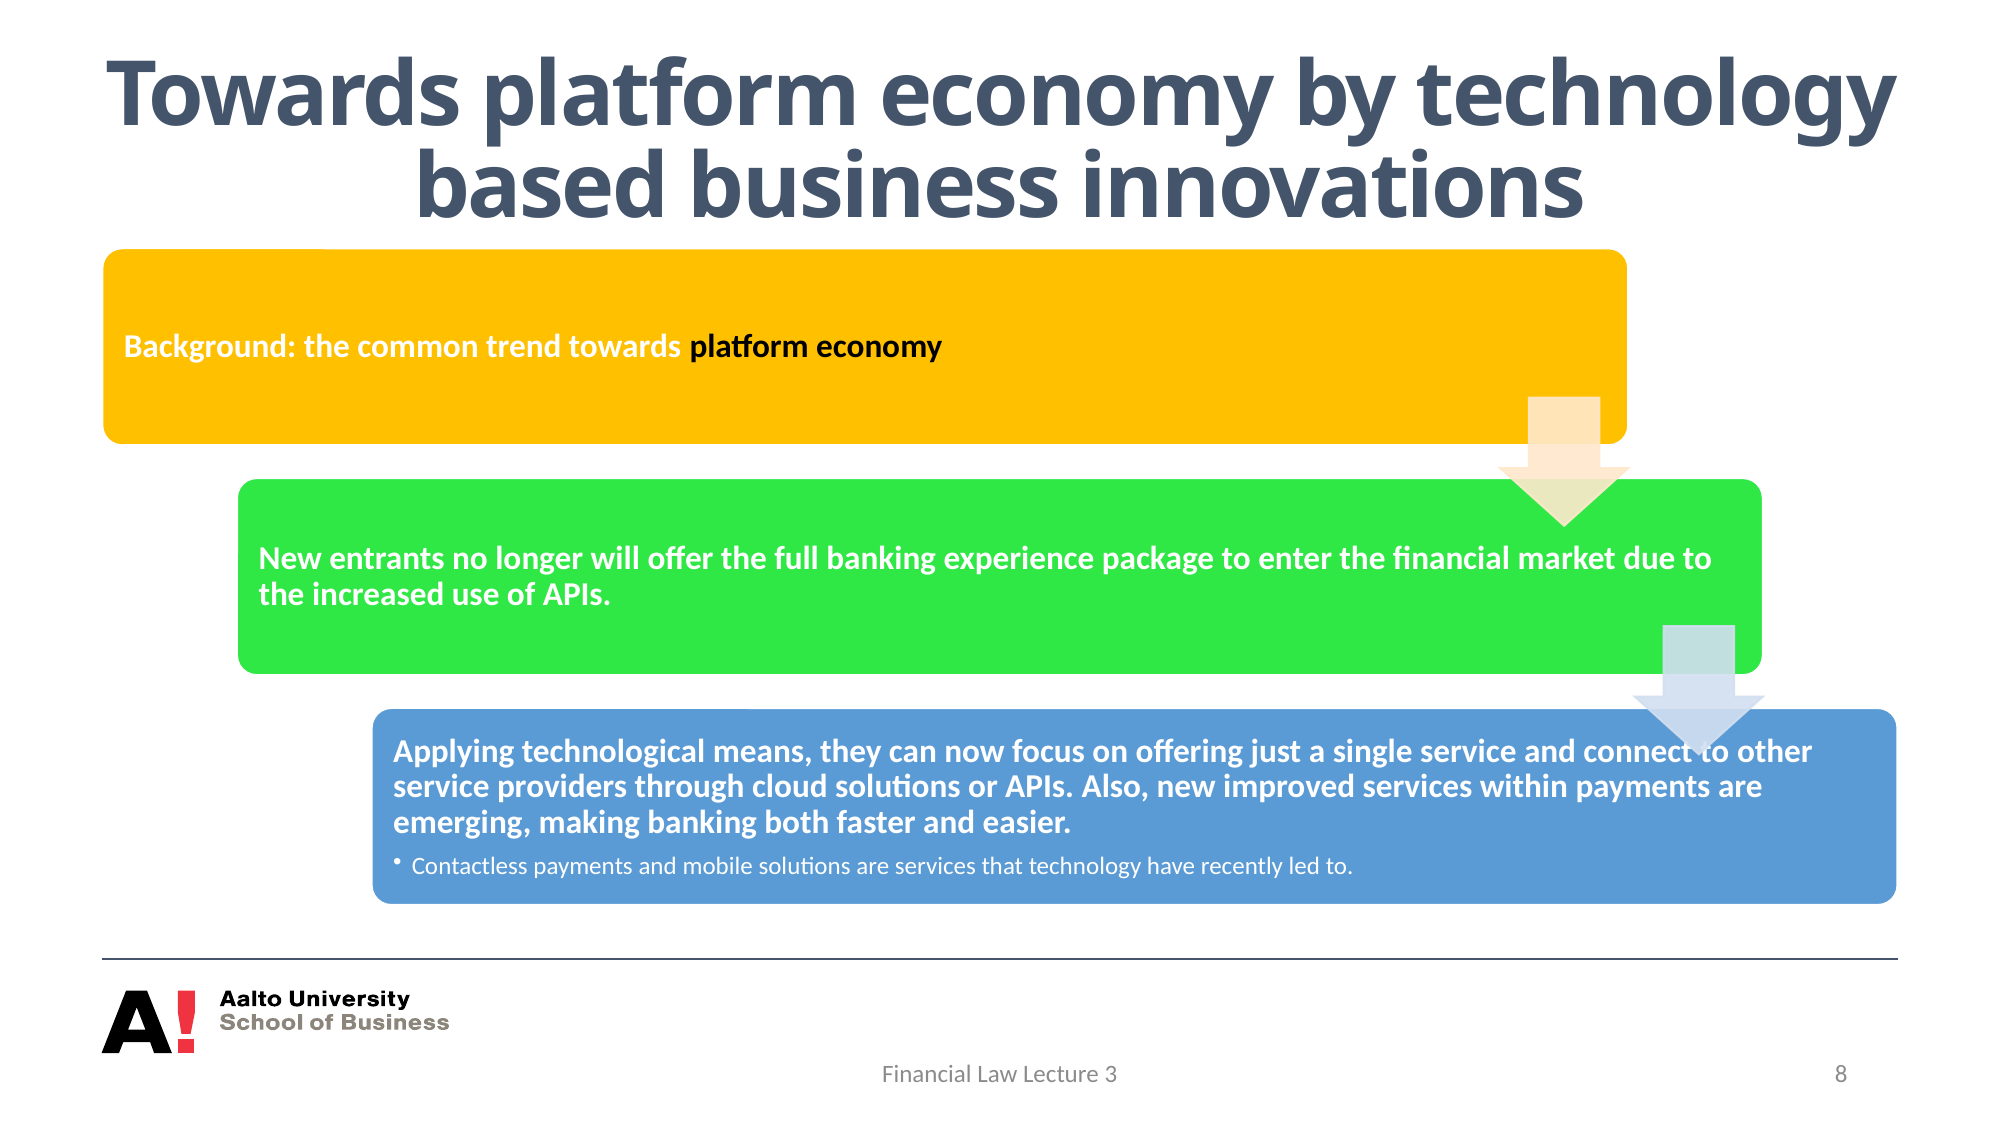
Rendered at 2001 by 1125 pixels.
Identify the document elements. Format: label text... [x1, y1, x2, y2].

footer Financial Law Lecture 3 [662, 1042, 1338, 1103]
slide_number 8 [1412, 1042, 1863, 1103]
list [102, 248, 1898, 905]
title Towards platform economy by technology based business innovations [102, 52, 1898, 248]
